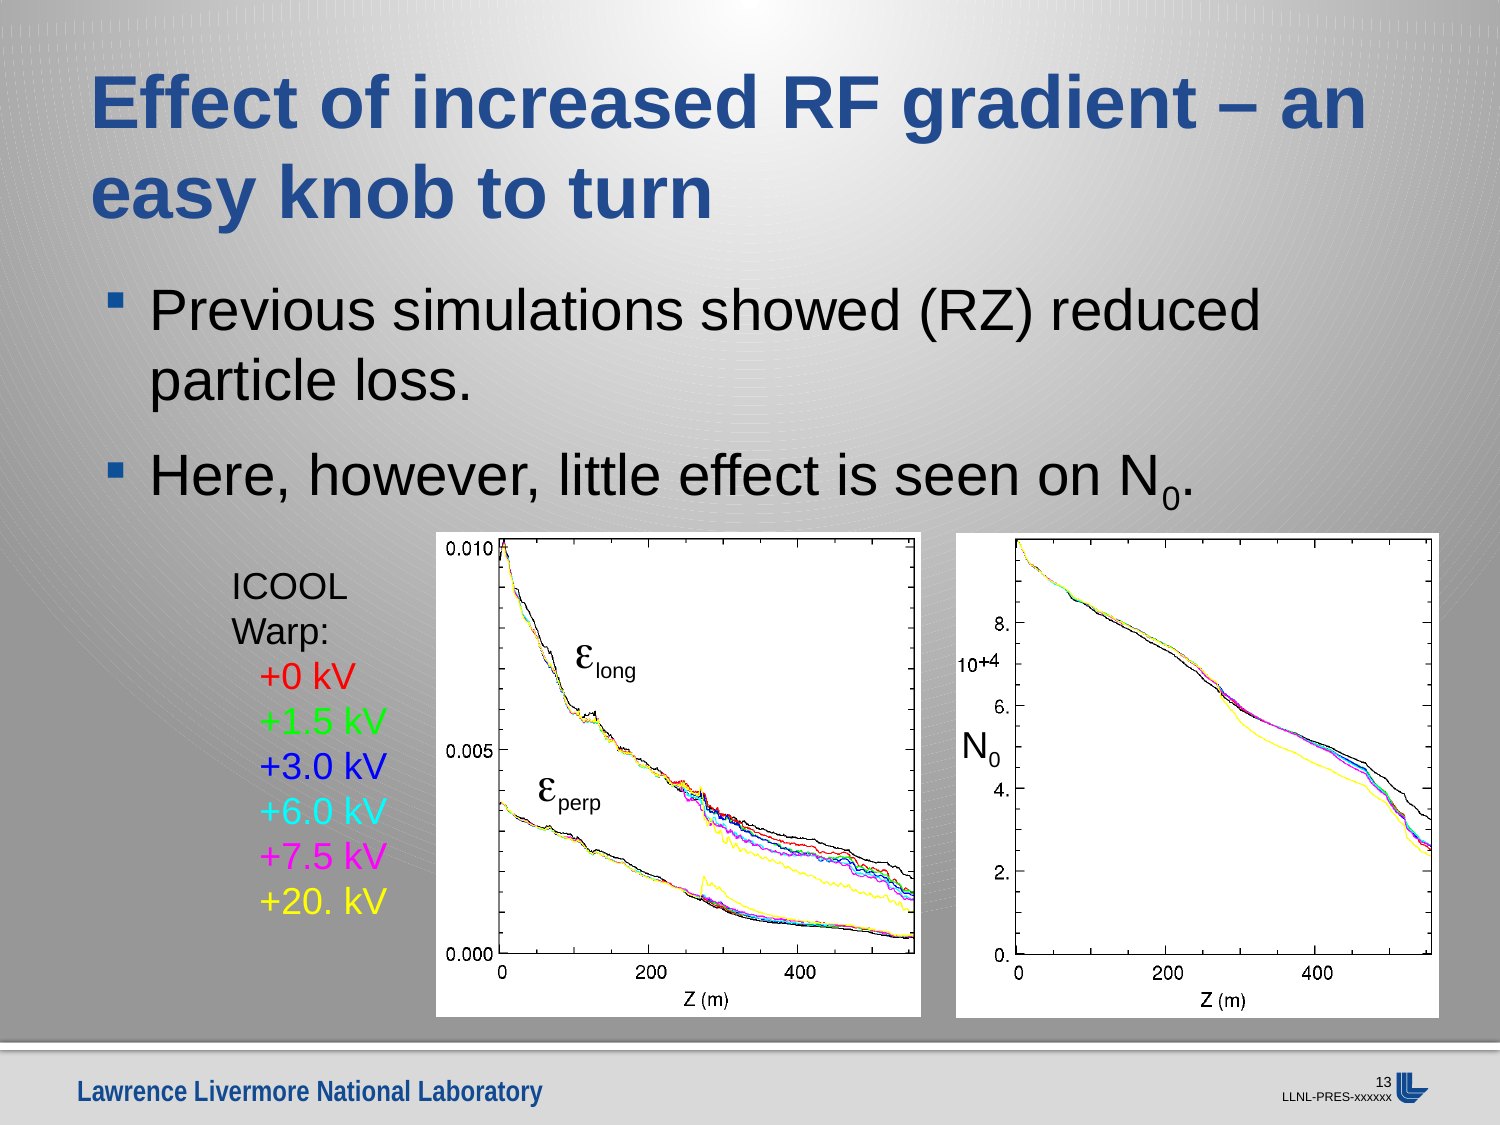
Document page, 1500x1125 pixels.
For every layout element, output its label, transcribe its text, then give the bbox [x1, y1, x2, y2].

title Effect of increased RF gradient – an easy knob to turn [75, 36, 1425, 242]
text_box ICOOL Warp: +0 kV +1.5 kV +3.0 kV +6.0 kV +7.5 kV +20. kV [216, 554, 403, 929]
picture [1391, 1071, 1430, 1107]
list Previous simulations showed (RZ) reduced particle loss. Here, however, little effect is seen on N0. [75, 257, 1425, 1037]
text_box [436, 532, 921, 1017]
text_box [945, 533, 1439, 1018]
